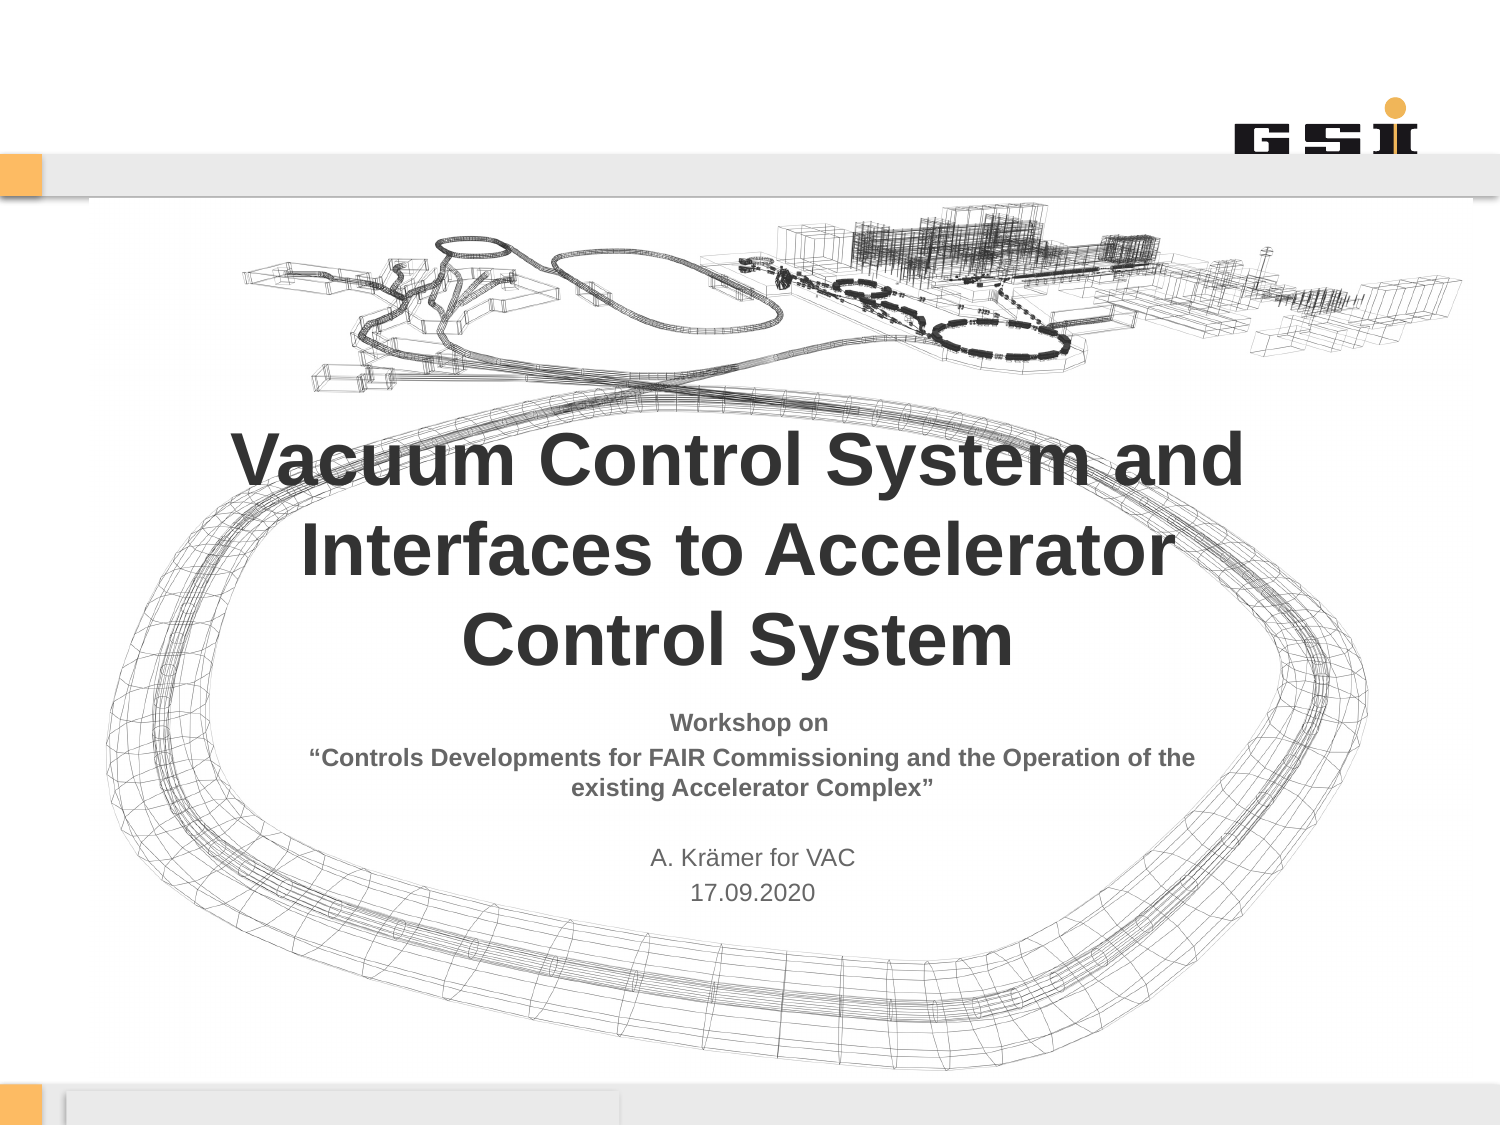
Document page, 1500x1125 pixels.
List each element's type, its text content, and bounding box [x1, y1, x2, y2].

subtitle Workshop on “Controls Developments for FAIR Commissioning and the Operation of the existing Accelerator Complex” A. Krämer for VAC 17.09.2020 [270, 699, 1236, 796]
picture [89, 198, 1473, 1078]
text_box Vacuum Control System and Interfaces to Accelerator Control System [196, 559, 1281, 688]
picture [1233, 95, 1419, 154]
